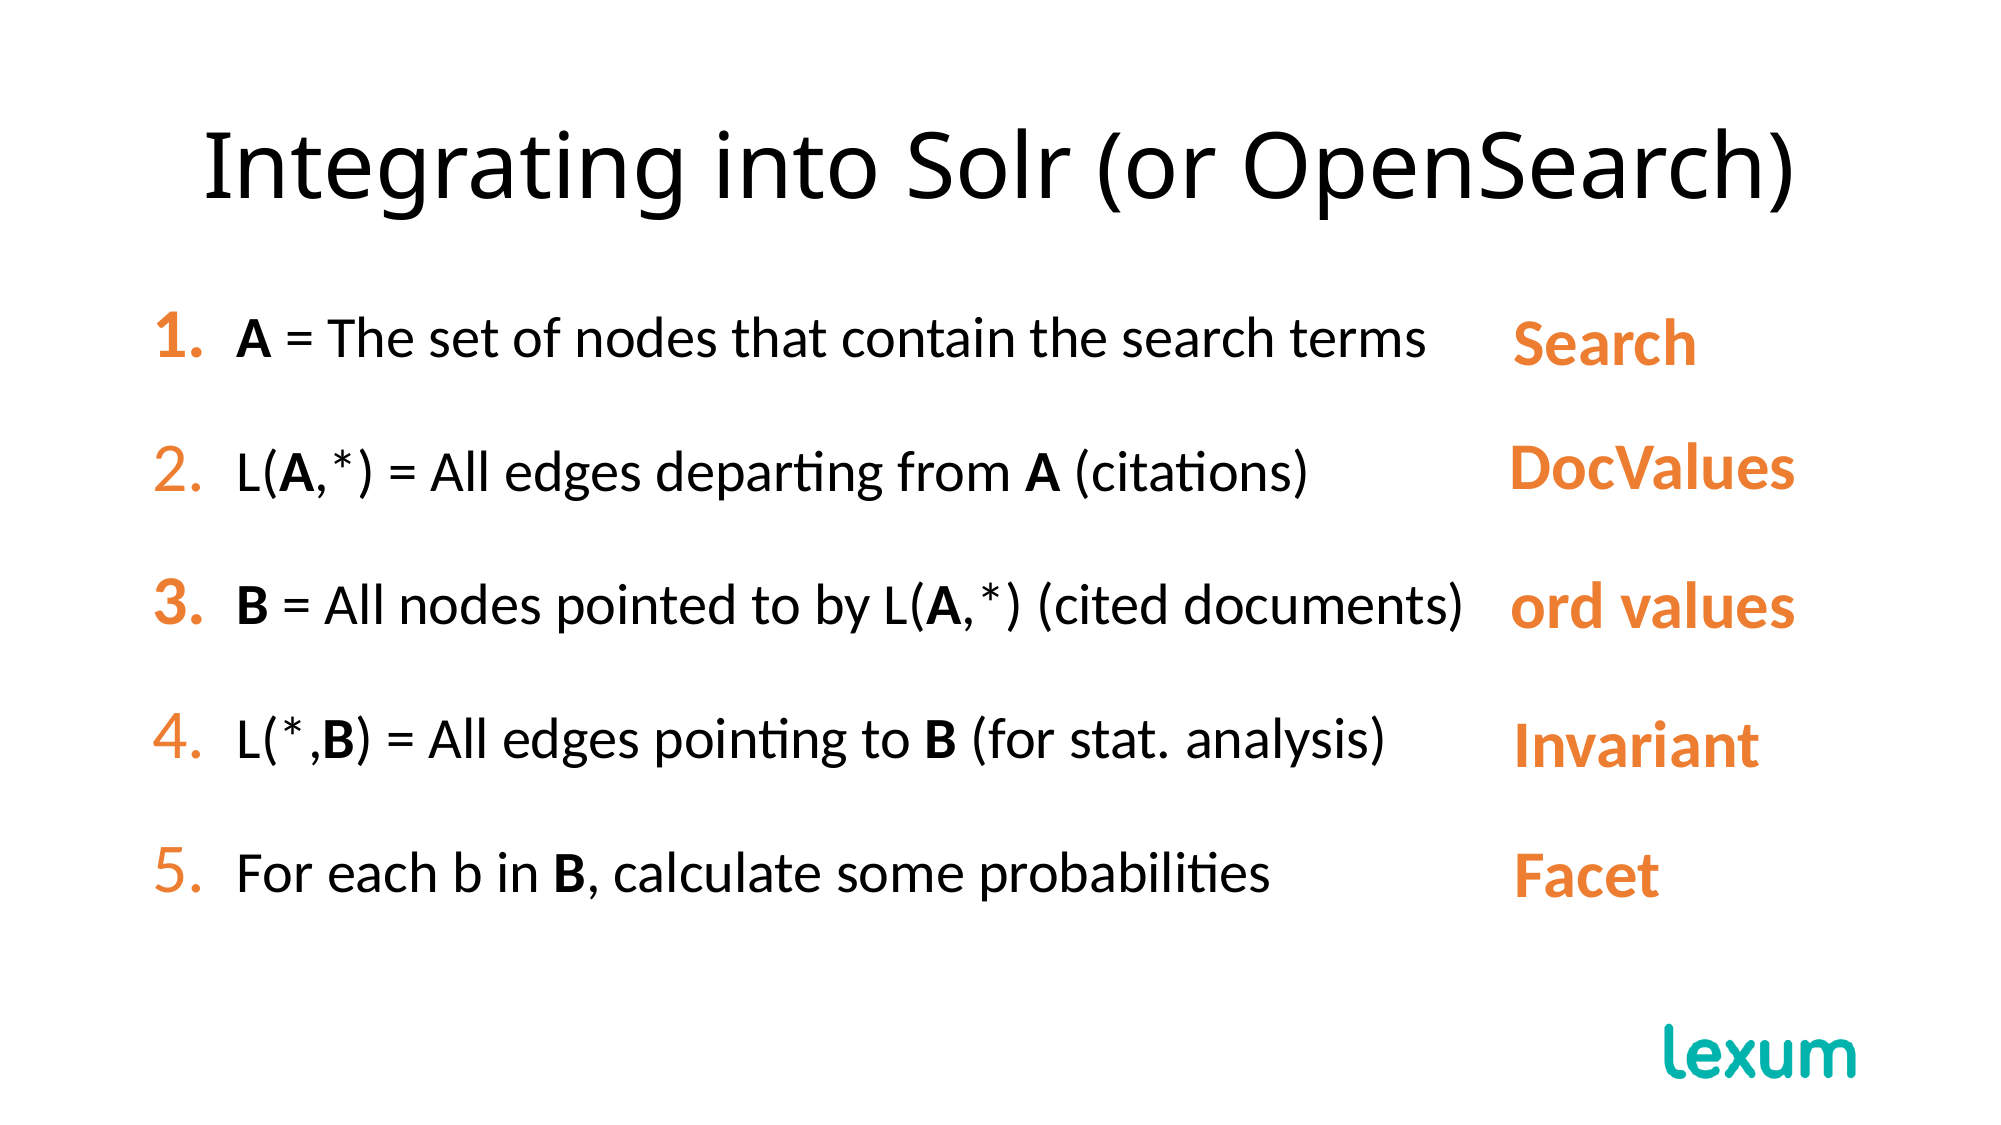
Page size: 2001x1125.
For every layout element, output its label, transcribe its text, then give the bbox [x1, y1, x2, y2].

title Integrating into Solr (or OpenSearch) [137, 59, 1863, 278]
text_box Search [1498, 291, 1713, 387]
text_box Invariant [1498, 693, 1777, 788]
text_box ord values [1495, 554, 1812, 650]
list A = The set of nodes that contain the search terms L(A,*) = All edges departing from A (citations) B = All nodes pointed to by L(A,*) (cited documents) L(*,B) = All edges pointing to B (for stat. analysis) For each b in B, calculate some probabilities [137, 299, 1863, 1014]
picture [1630, 1000, 1889, 1117]
text_box DocValues [1494, 415, 1812, 511]
text_box Facet [1500, 823, 1677, 919]
